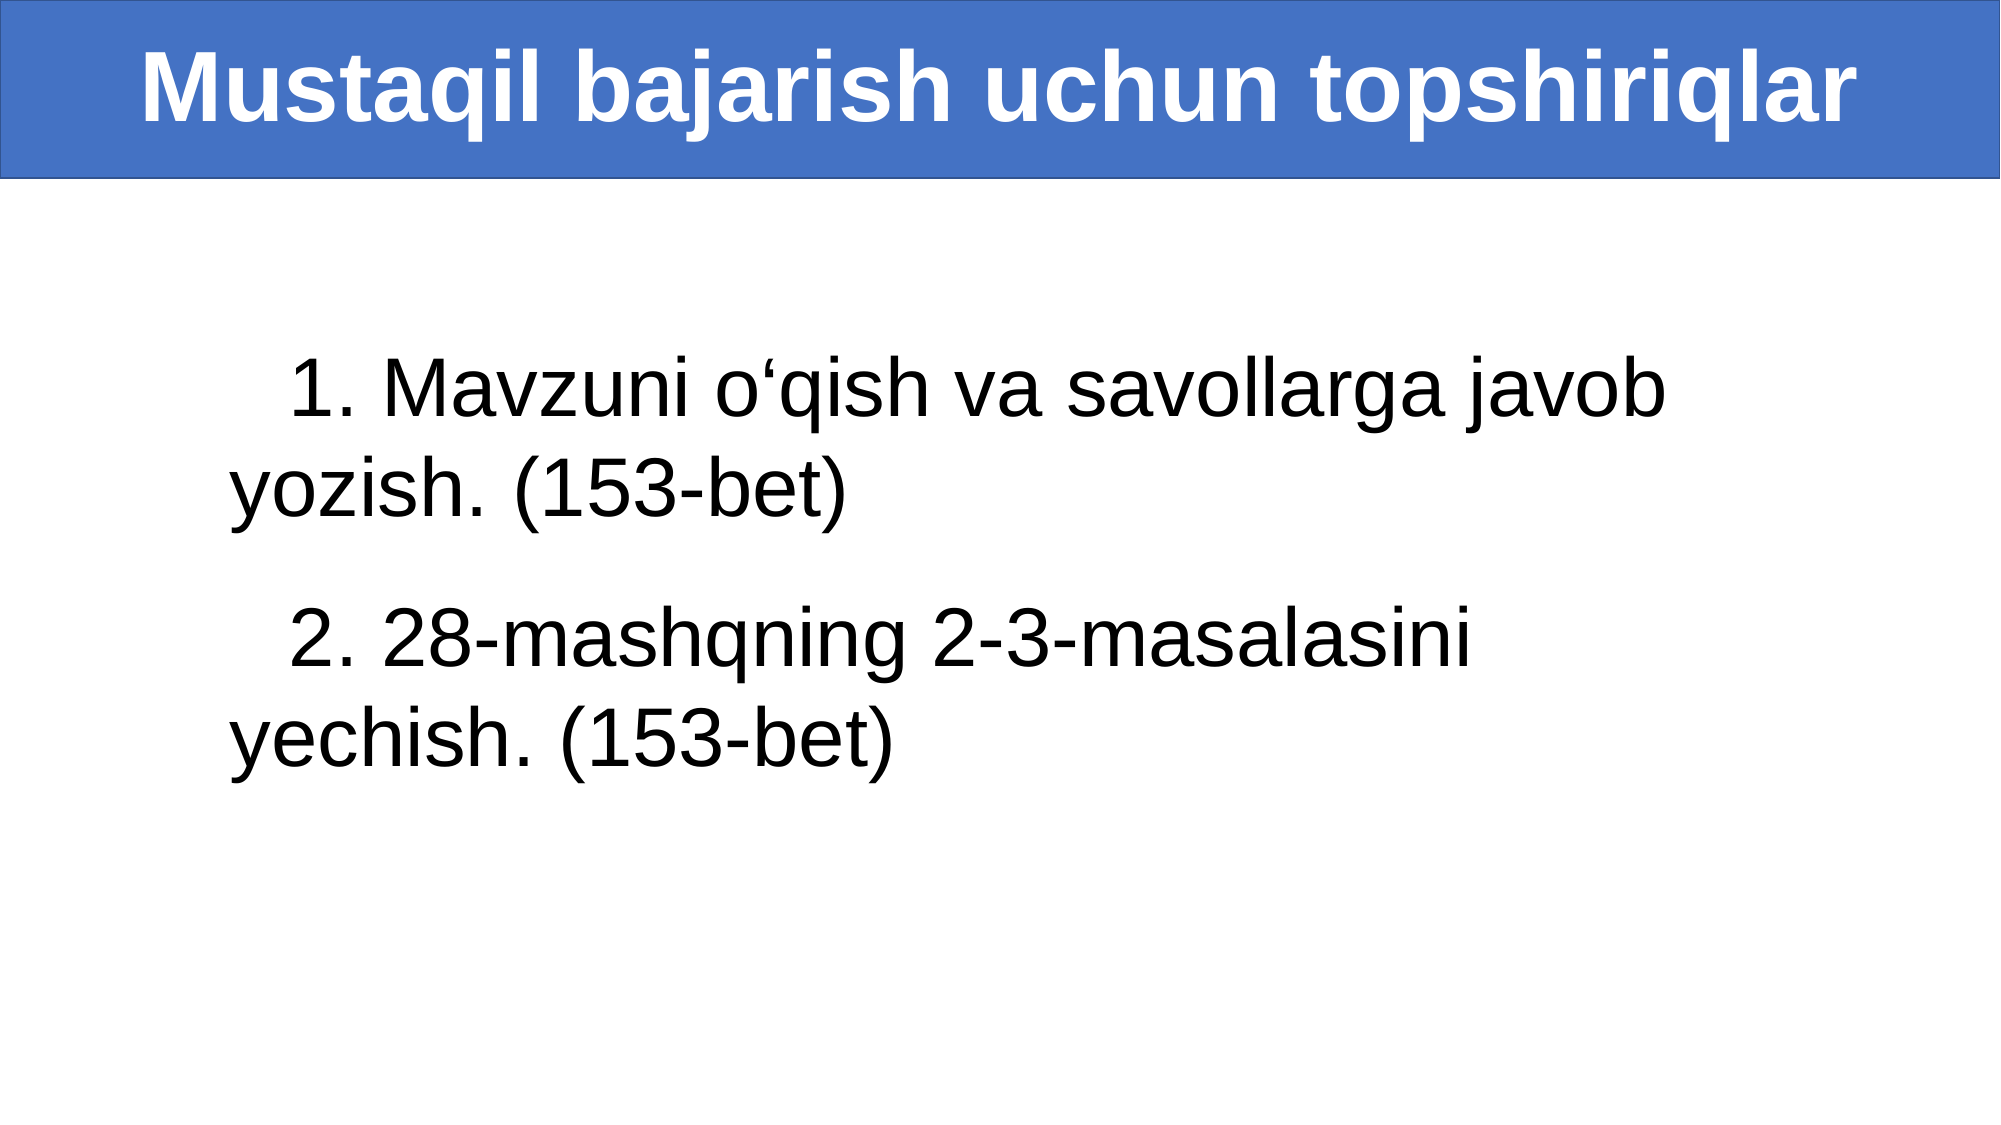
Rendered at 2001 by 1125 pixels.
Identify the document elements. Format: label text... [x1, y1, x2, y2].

title Mustaqil bajarish uchun topshiriqlar [0, 0, 2000, 179]
list 1. Mavzuni o‘qish va savollarga javob yozish. (153-bet) 2. 28-mashqning 2-3-masalasini yechish. (153-bet) [185, 326, 1813, 1035]
